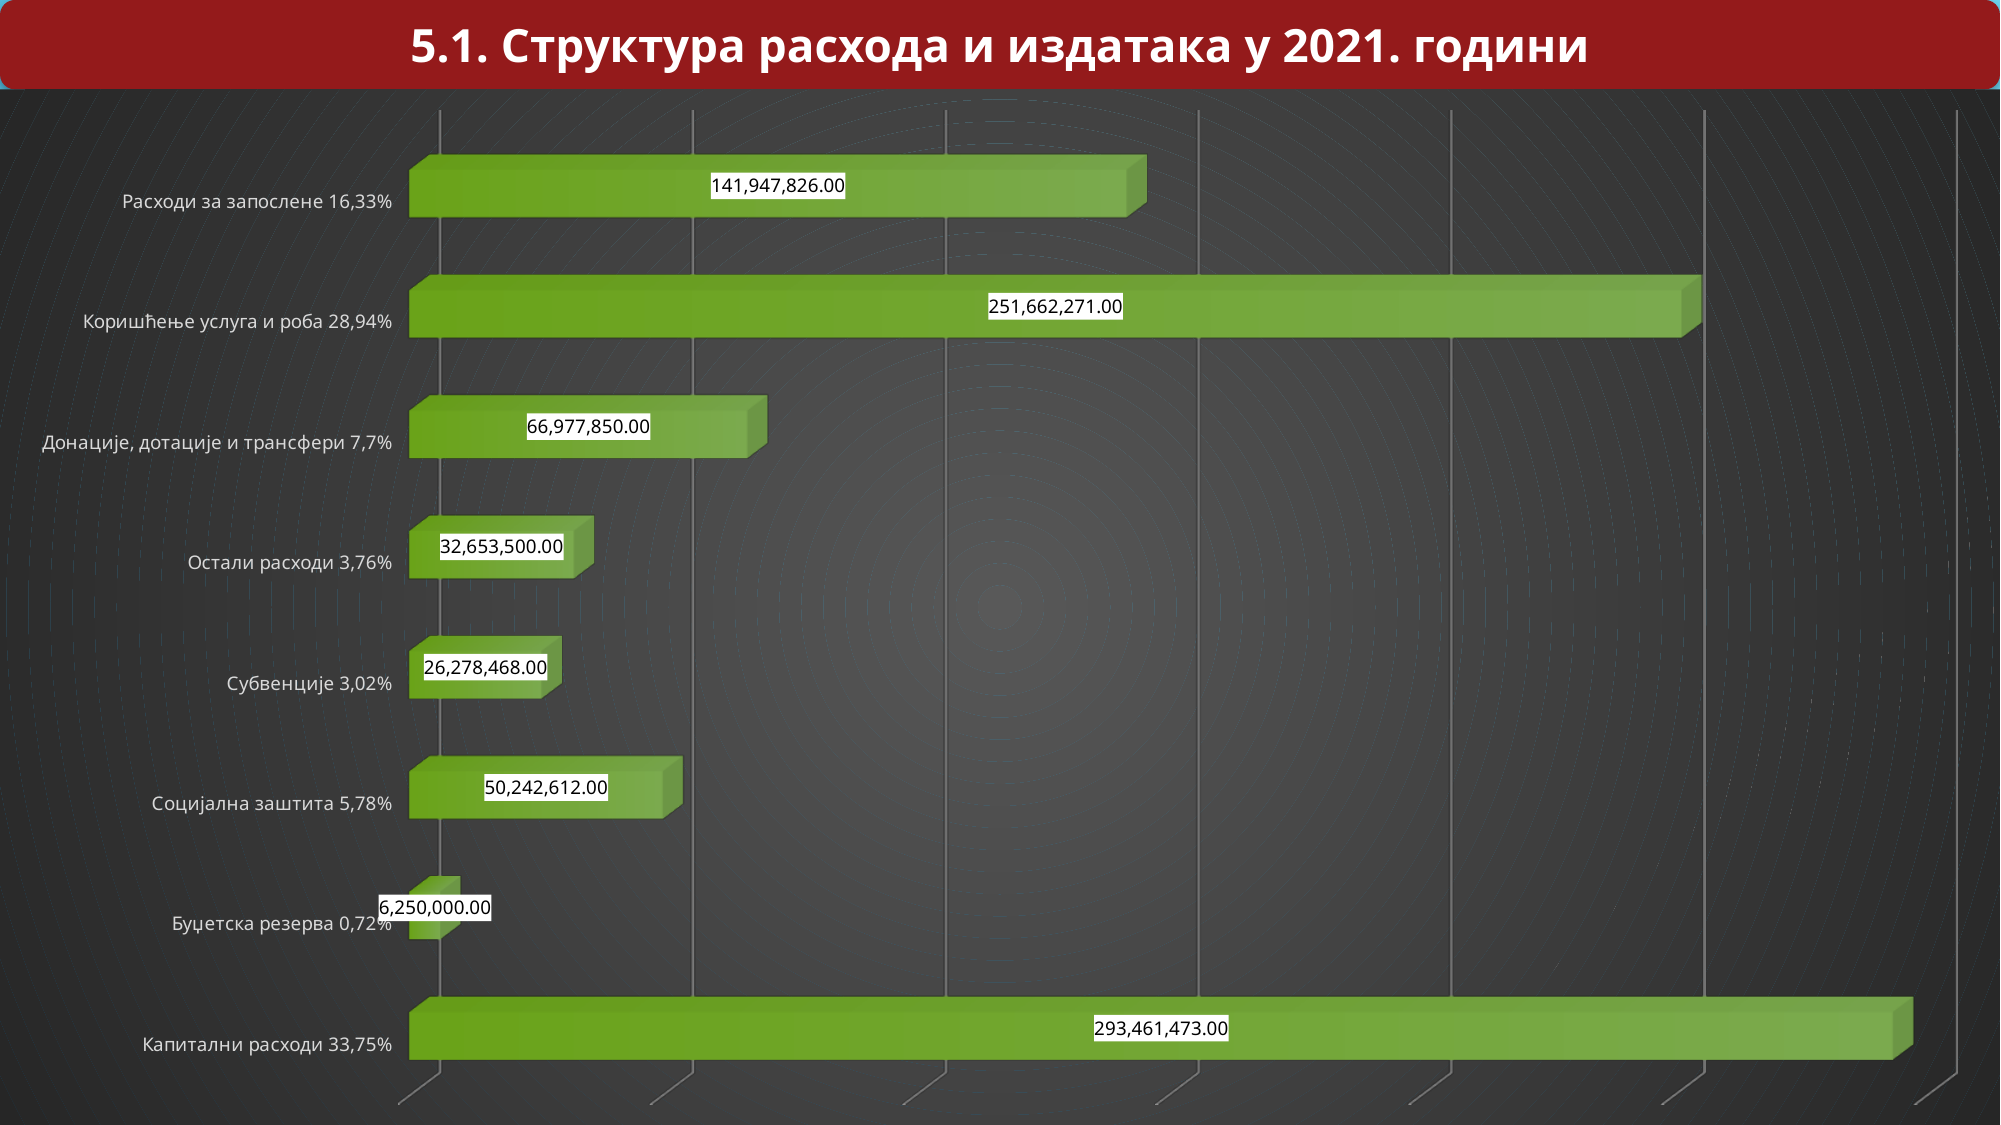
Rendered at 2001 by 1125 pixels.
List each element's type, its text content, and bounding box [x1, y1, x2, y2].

text_box 5.1. Структура расхода и издатака у 2021. години [0, 0, 2000, 89]
chart [0, 89, 2000, 1125]
